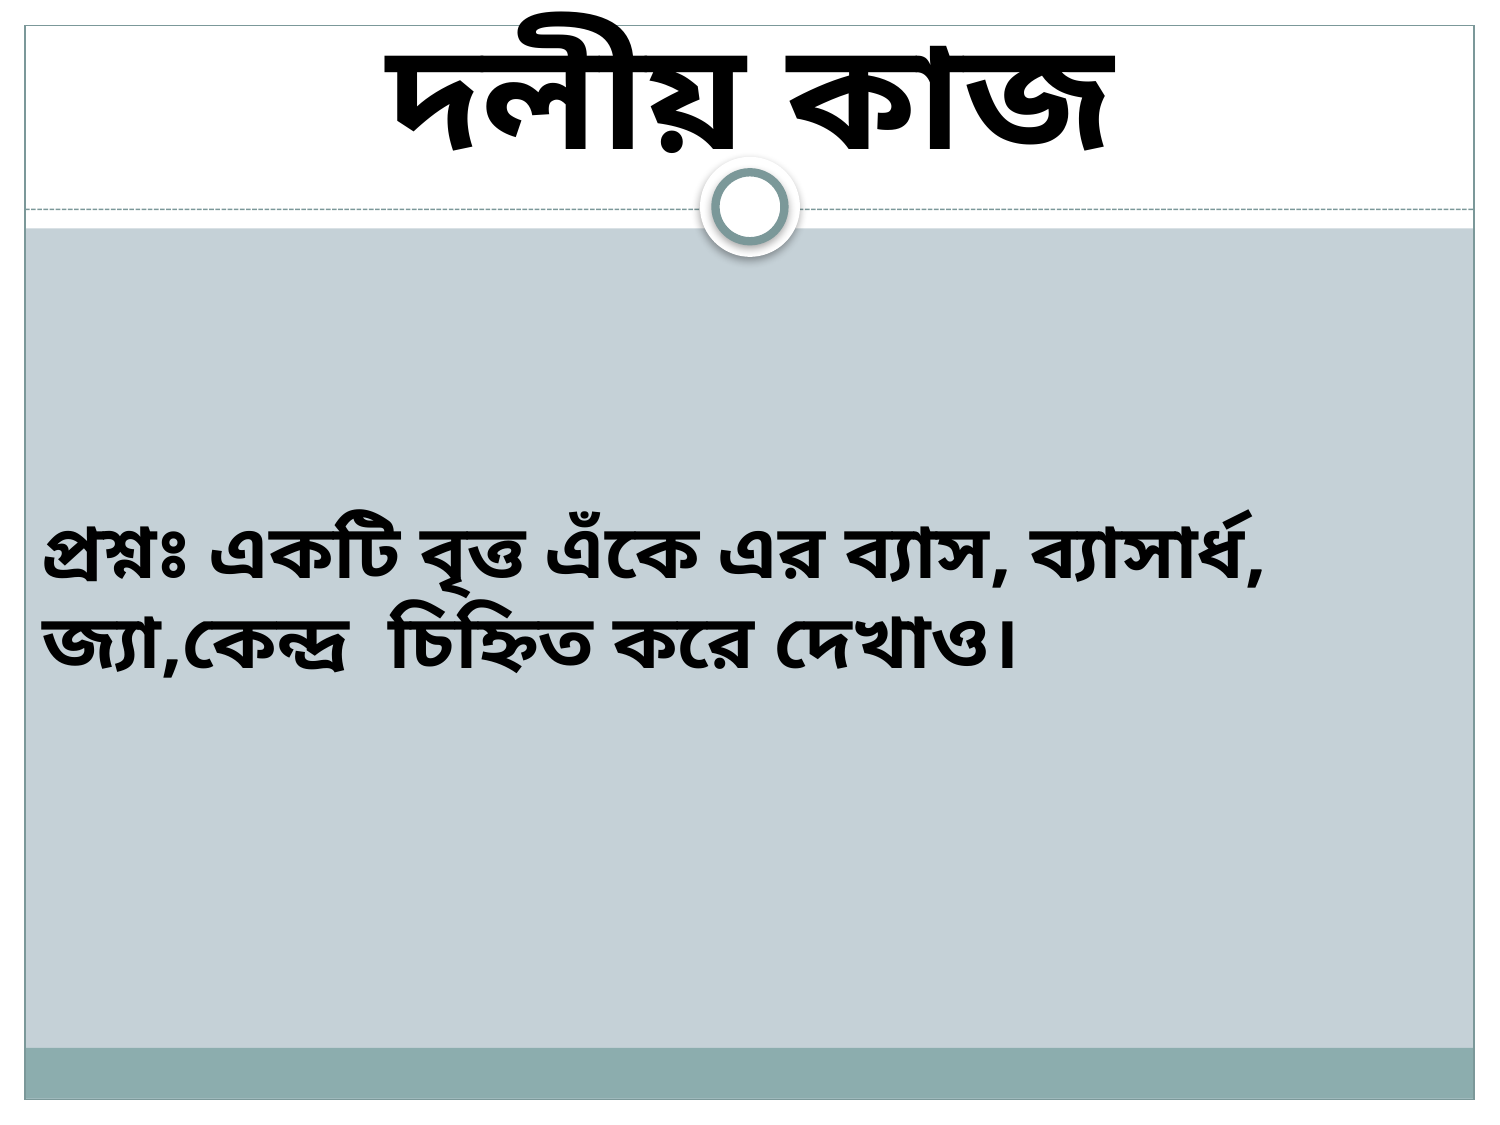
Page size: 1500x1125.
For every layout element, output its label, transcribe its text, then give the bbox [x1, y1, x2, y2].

text_box প্রশ্নঃ একটি বৃত্ত এঁকে এর ব্যাস, ব্যাসার্ধ, জ্যা,কেন্দ্র চিহ্নিত করে দেখাও। [27, 496, 1463, 691]
title দলীয় কাজ [75, 0, 1425, 188]
